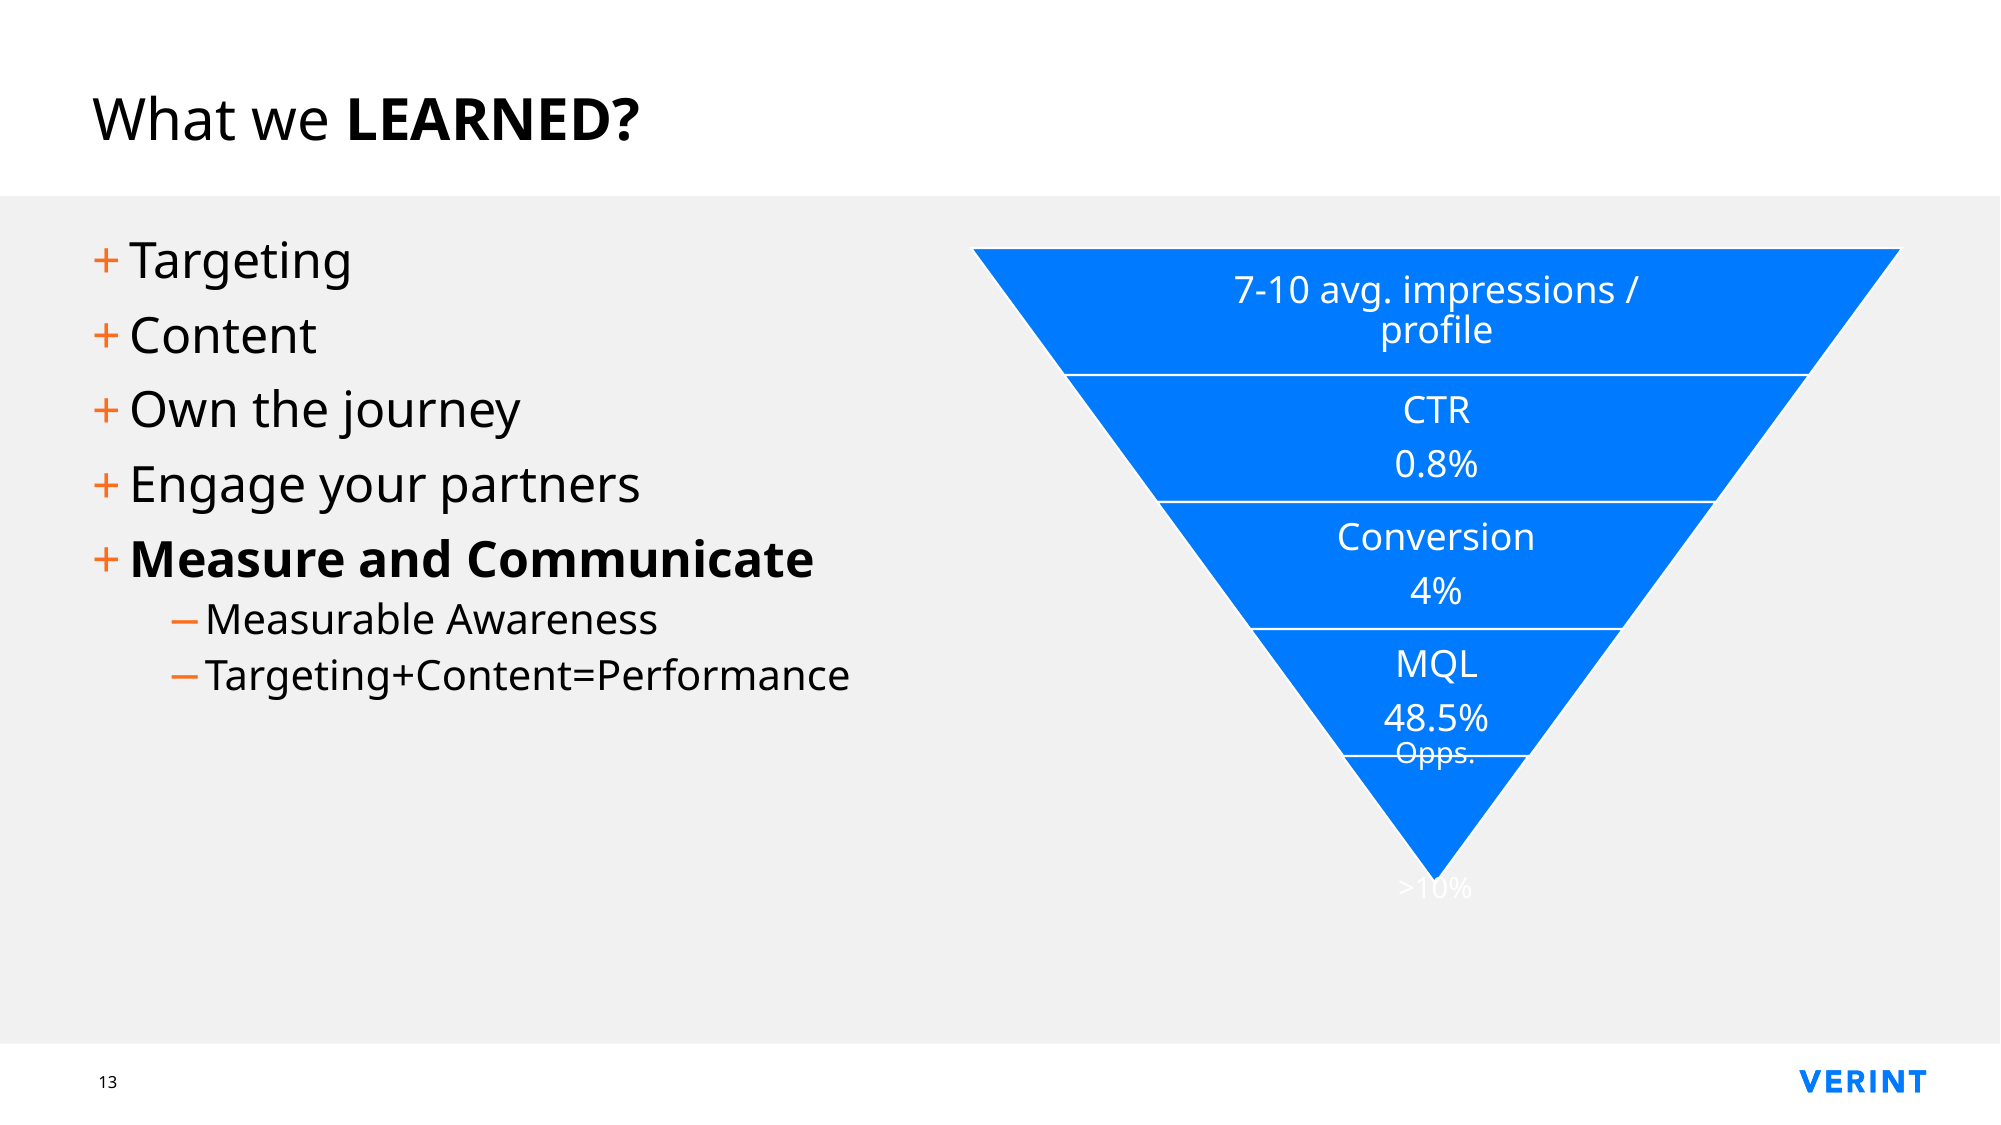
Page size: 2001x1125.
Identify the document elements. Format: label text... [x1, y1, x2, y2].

text_box [0, 195, 2000, 1045]
title What we LEARNED? [77, 0, 1923, 161]
list Targeting Content Own the journey Engage your partners Measure and Communicate Measurable Awareness Targeting+Content=Performance [77, 227, 1923, 1022]
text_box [970, 247, 1903, 884]
